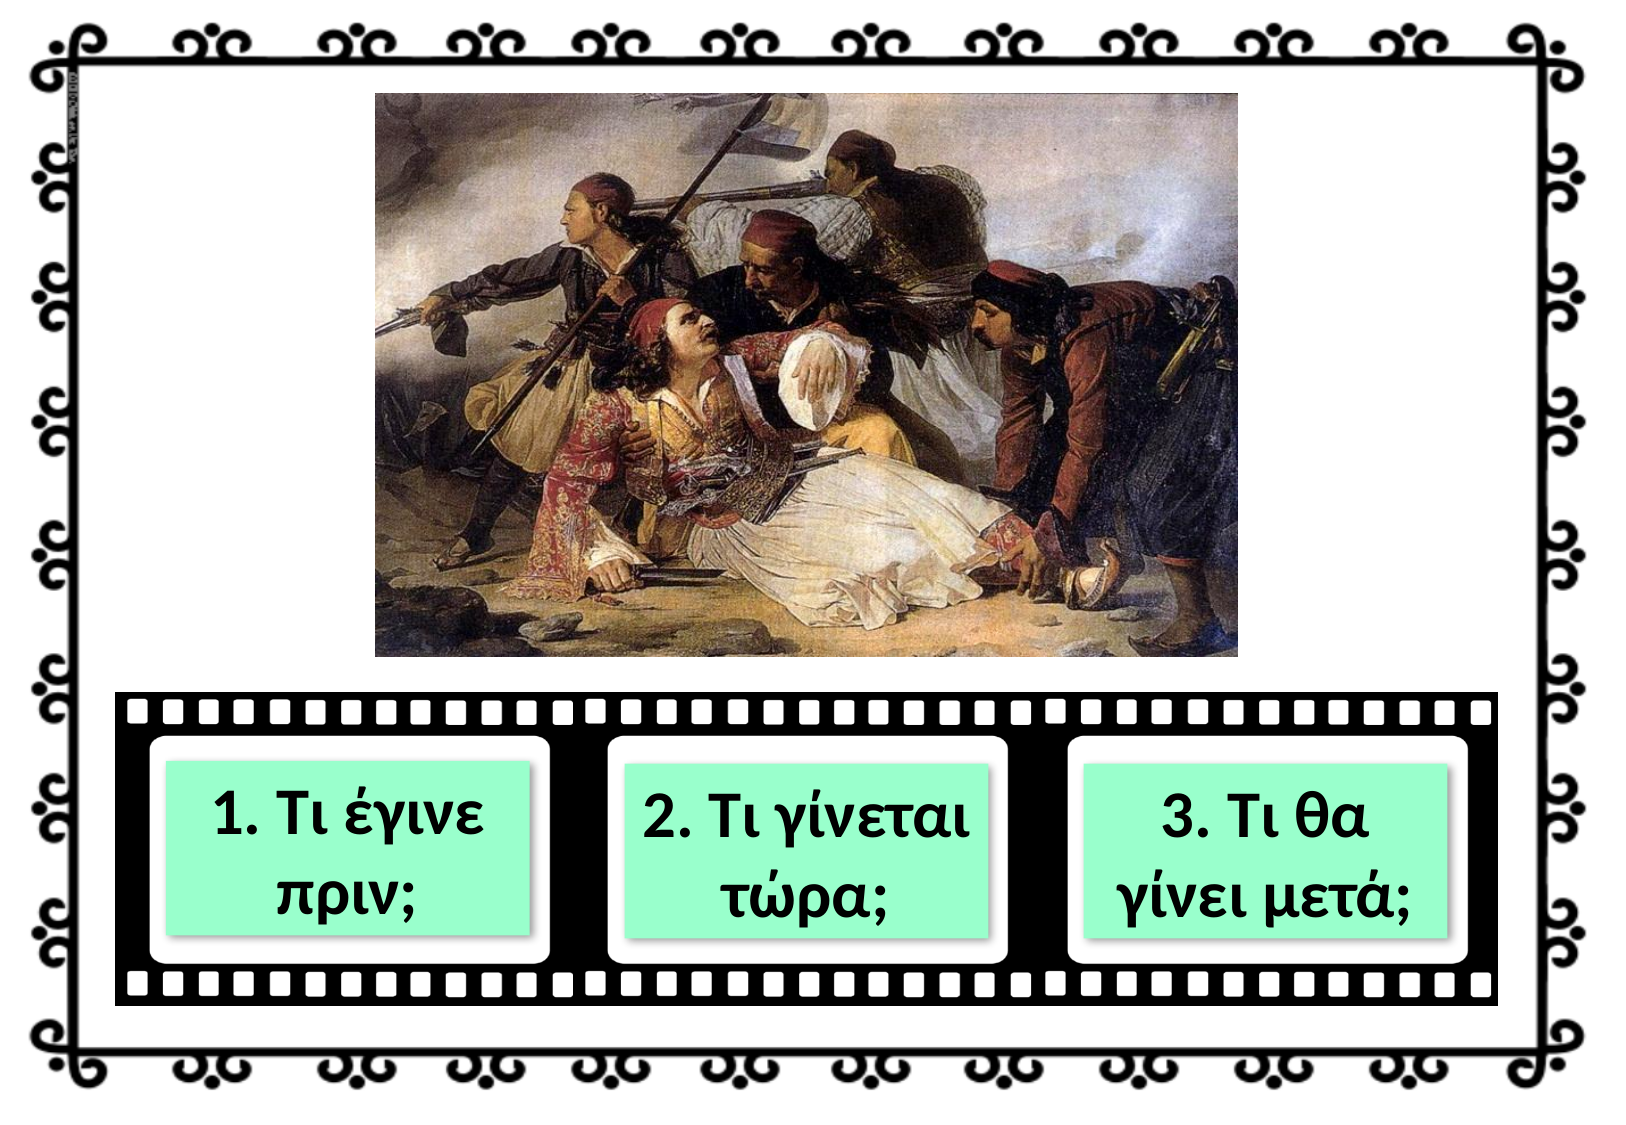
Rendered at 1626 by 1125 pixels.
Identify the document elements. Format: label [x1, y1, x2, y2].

picture [23, 0, 1591, 1125]
text_box [115, 692, 1498, 1007]
